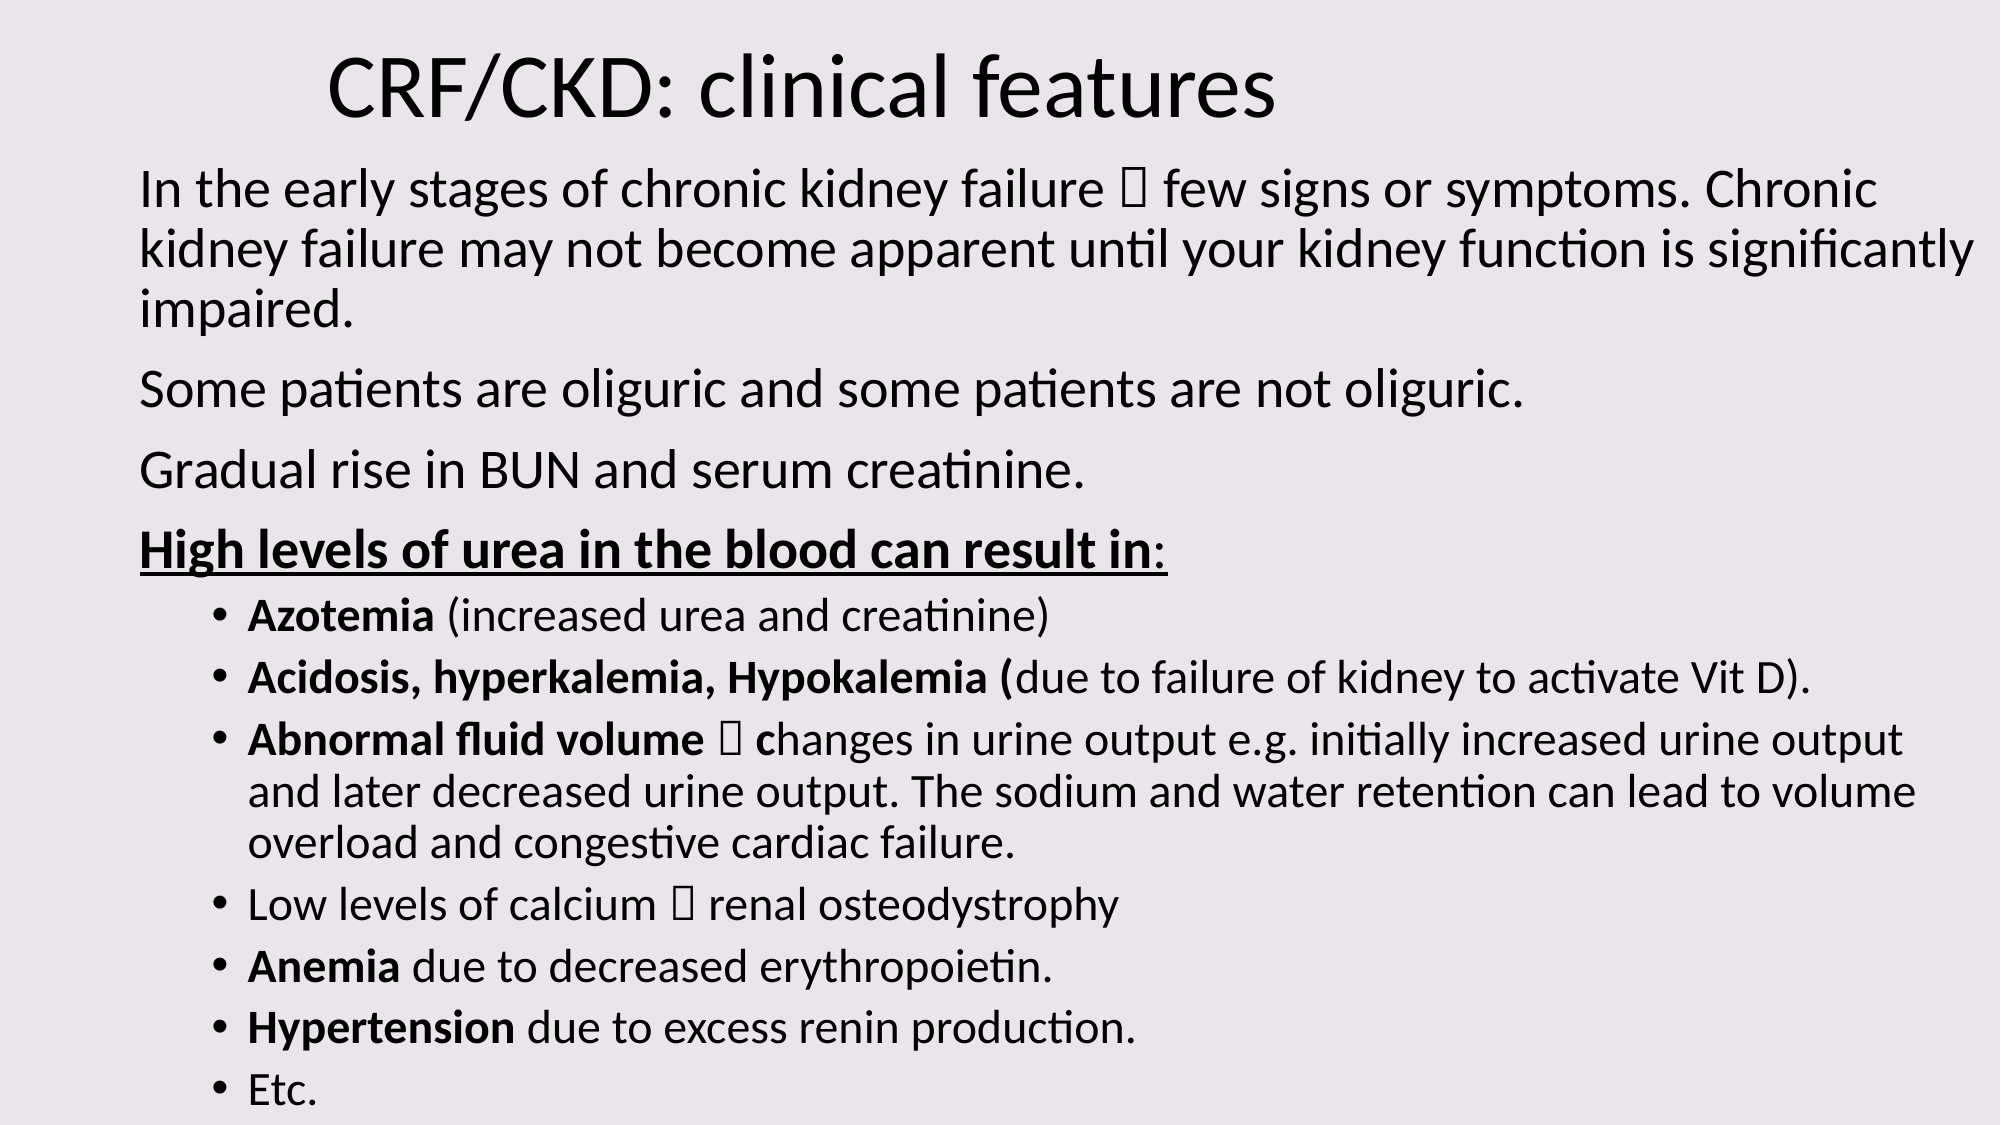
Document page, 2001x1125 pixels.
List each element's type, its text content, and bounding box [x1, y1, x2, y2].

list In the early stages of chronic kidney failure  few signs or symptoms. Chronic kidney failure may not become apparent until your kidney function is significantly impaired. Some patients are oliguric and some patients are not oliguric. Gradual rise in BUN and serum creatinine. High levels of urea in the blood can result in: Azotemia (increased urea and creatinine) Acidosis, hyperkalemia, Hypokalemia (due to failure of kidney to activate Vit D). Abnormal fluid volume  changes in urine output e.g. initially increased urine output and later decreased urine output. The sodium and water retention can lead to volume overload and congestive cardiac failure. Low levels of calcium  renal osteodystrophy Anemia due to decreased erythropoietin. Hypertension due to excess renin production. Etc. [124, 151, 2000, 1125]
title CRF/CKD: clinical features [312, 24, 1652, 151]
